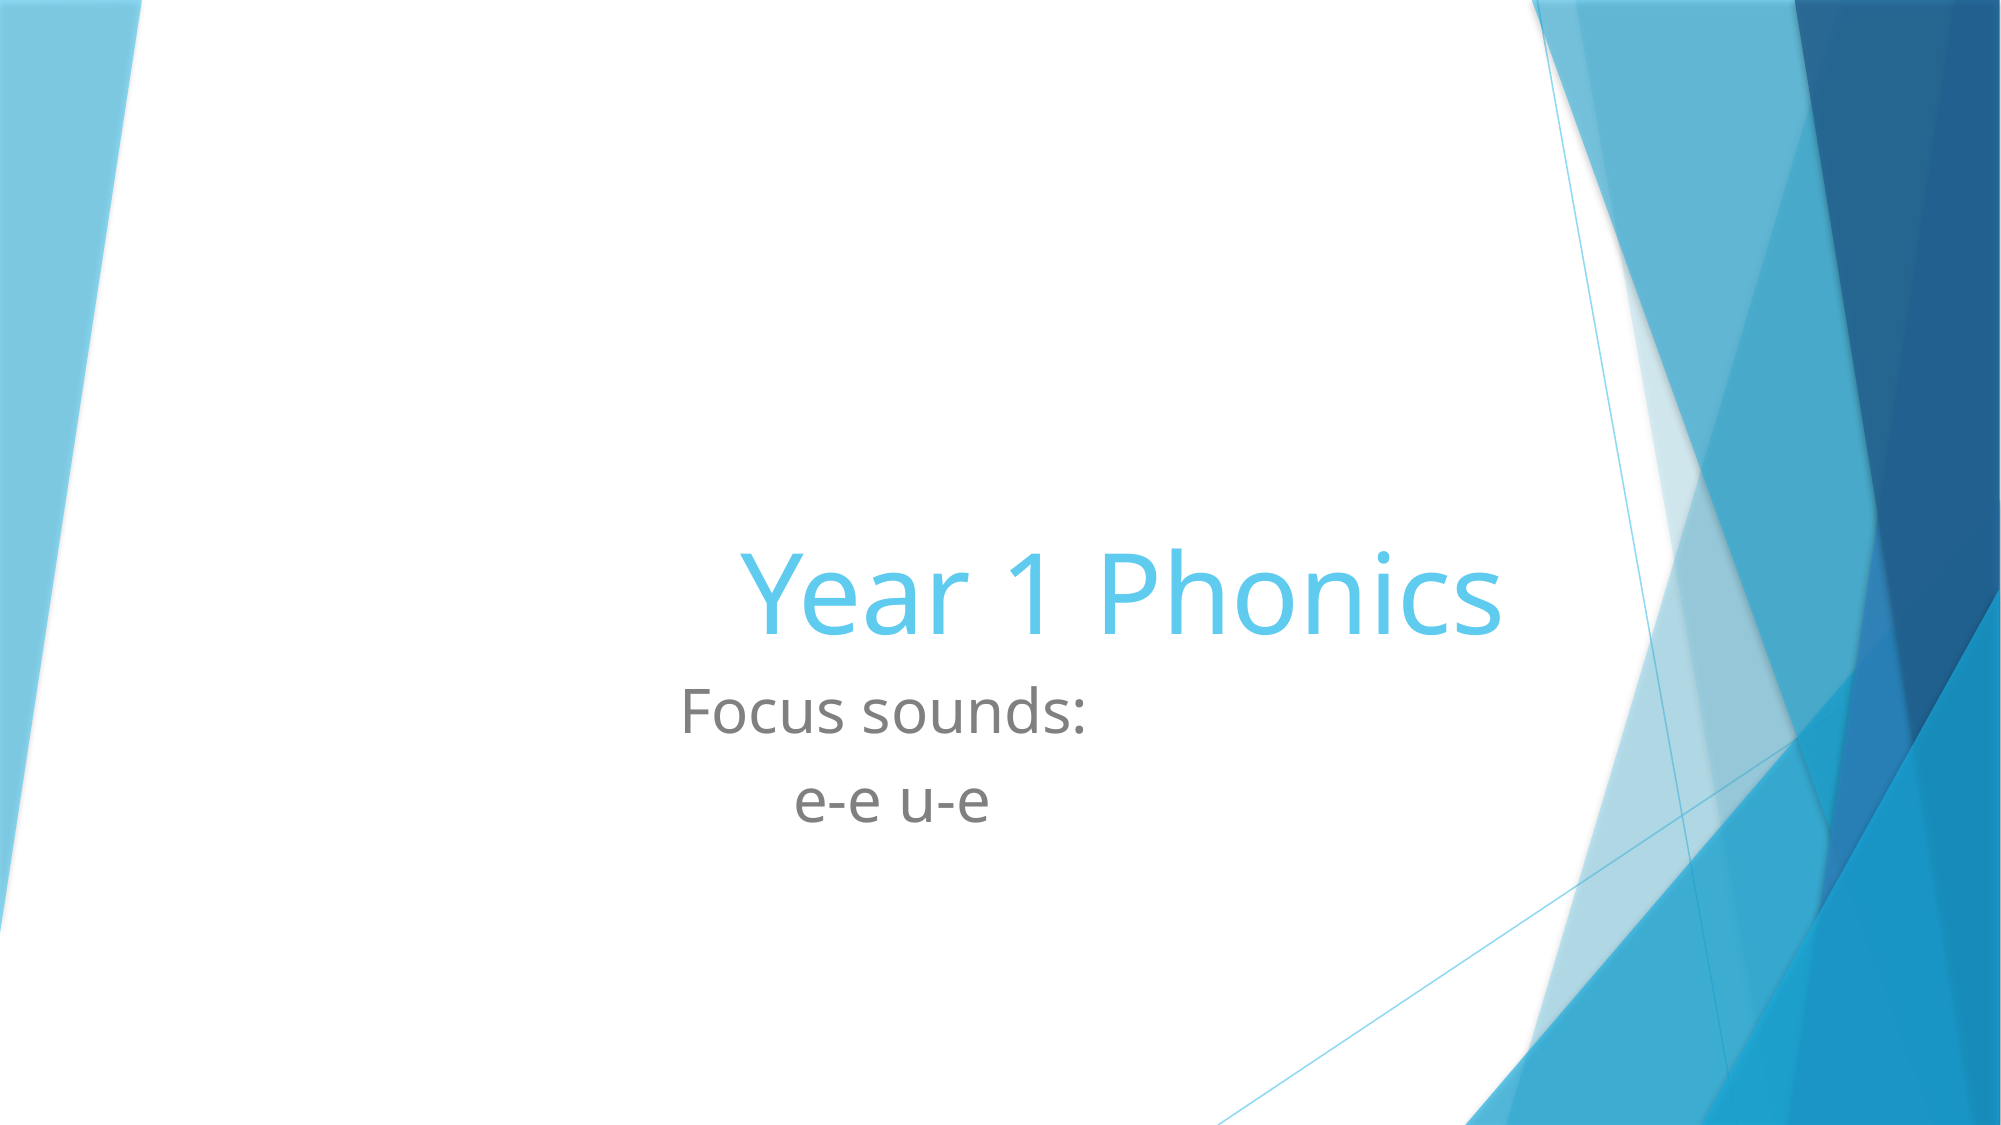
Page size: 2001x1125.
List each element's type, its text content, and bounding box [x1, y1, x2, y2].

title Year 1 Phonics [247, 394, 1522, 664]
subtitle Focus sounds: e-e u-e [247, 664, 1522, 845]
